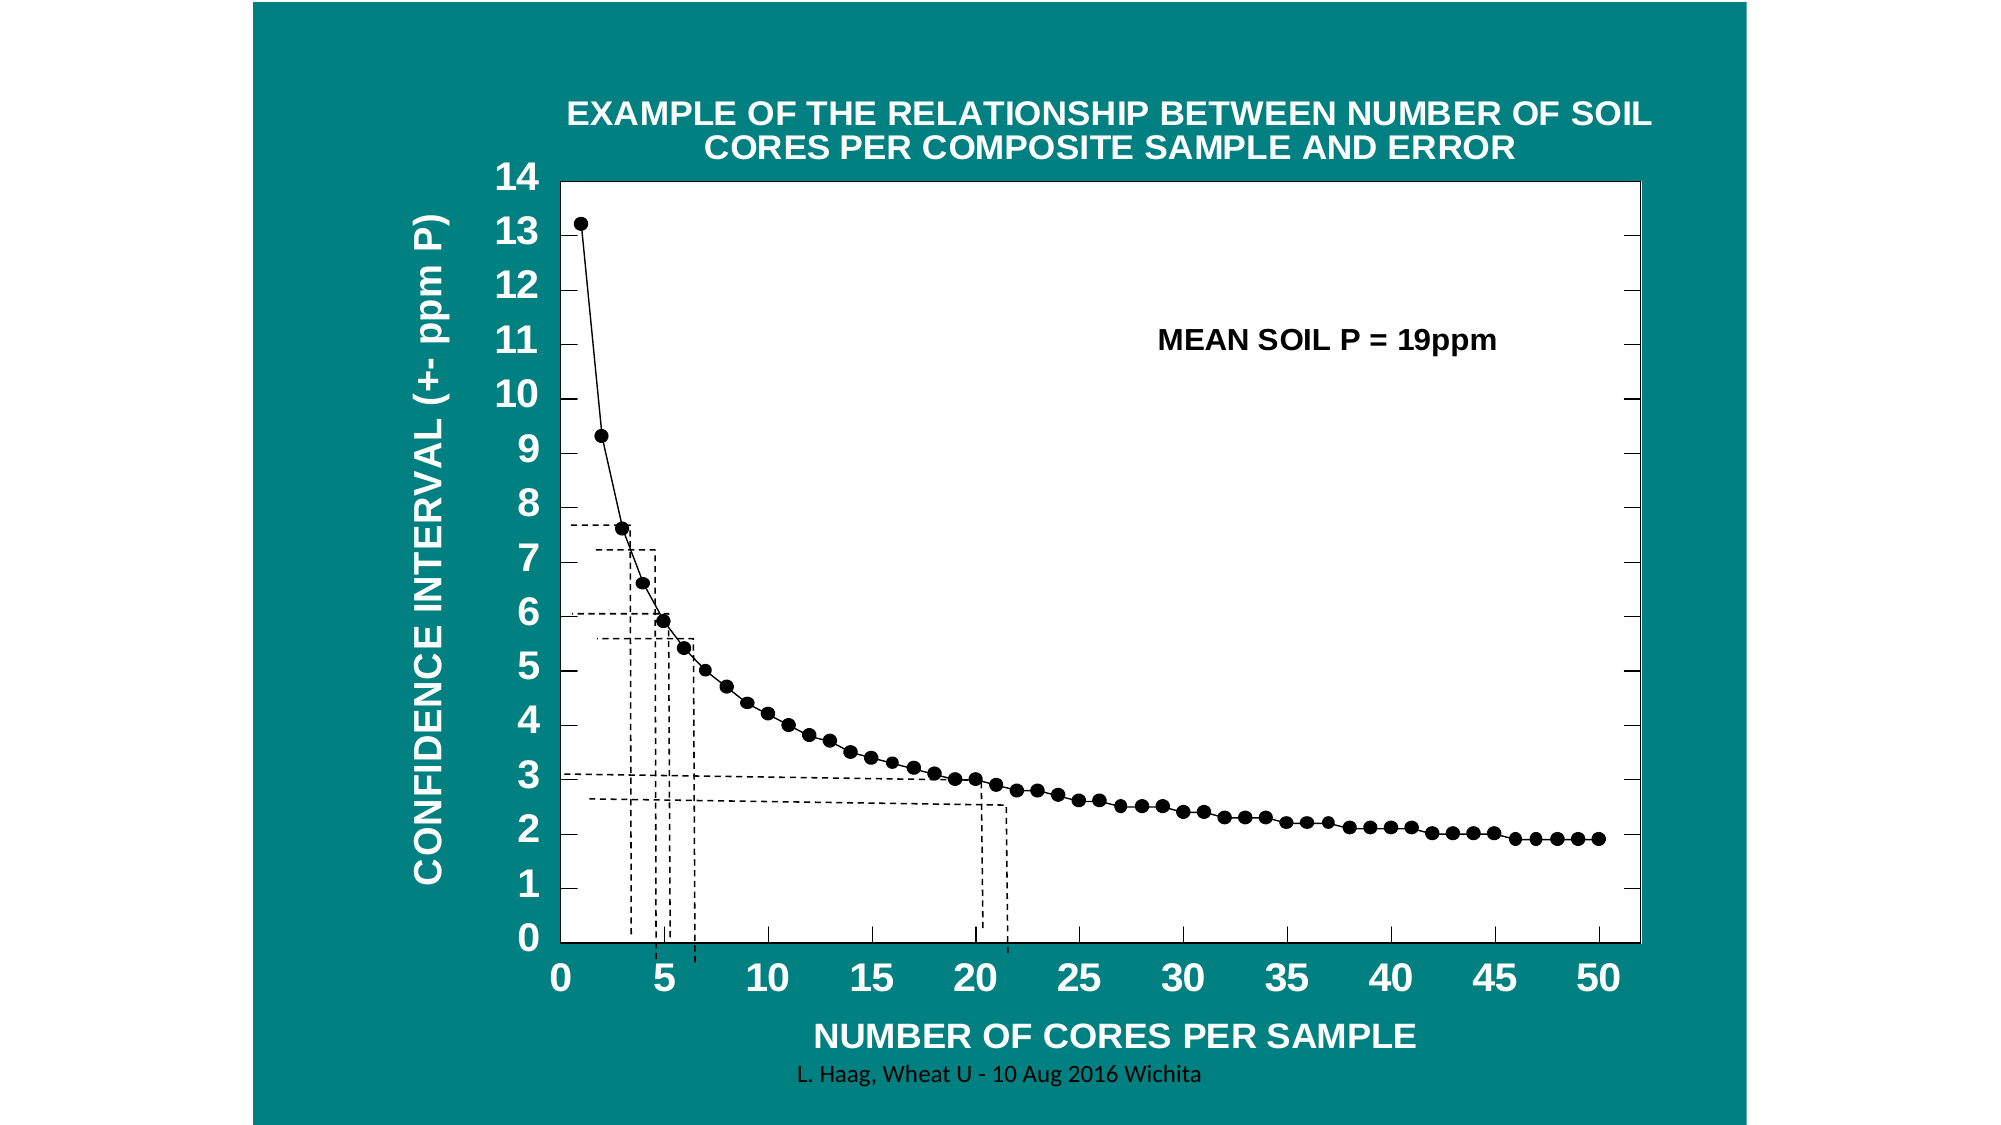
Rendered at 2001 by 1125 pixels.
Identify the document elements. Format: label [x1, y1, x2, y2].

text_box [589, 550, 1008, 963]
text_box [564, 525, 983, 938]
picture [253, 2, 1747, 1125]
